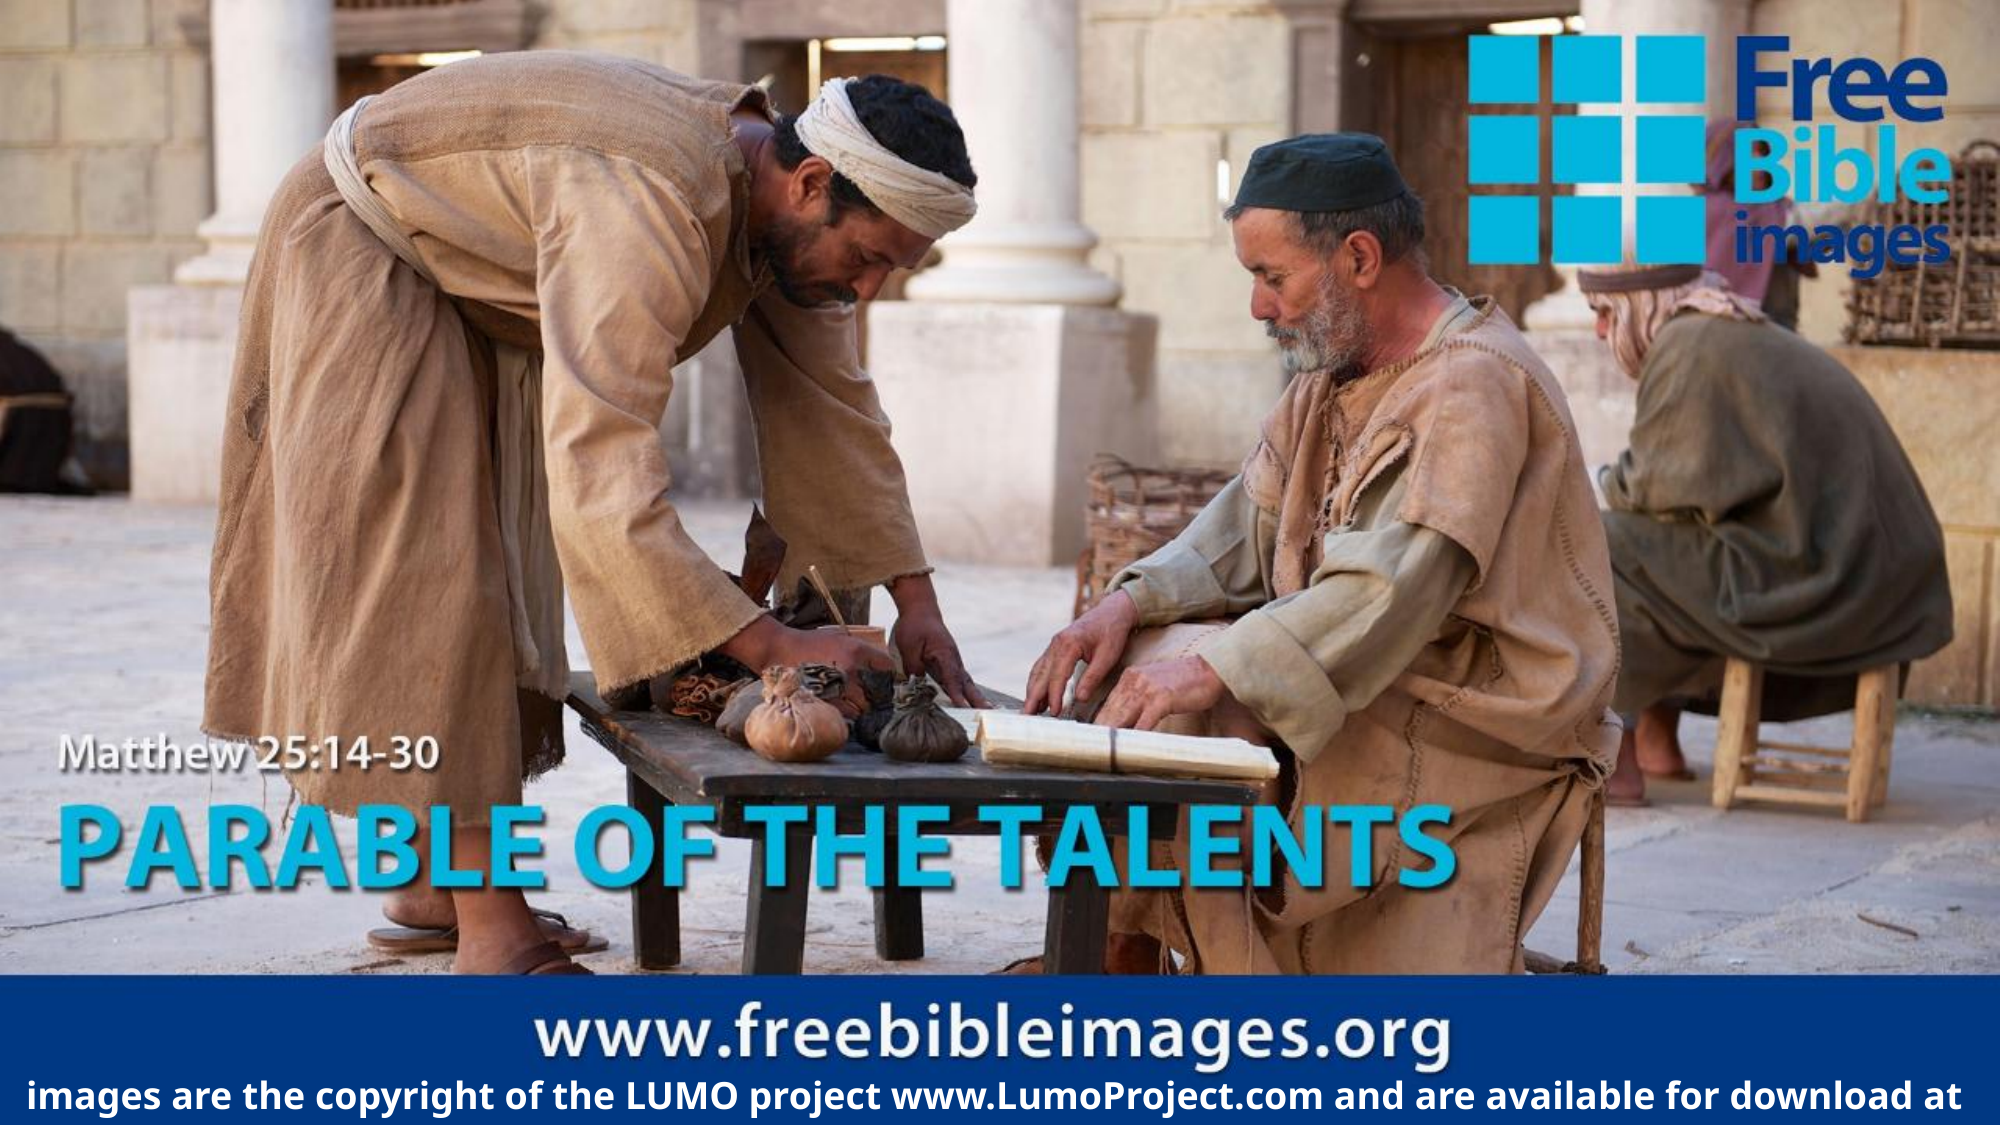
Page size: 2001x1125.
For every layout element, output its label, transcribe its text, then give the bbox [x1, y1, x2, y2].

text_box images are the copyright of the LUMO project www.LumoProject.com and are available for download at FreeBibleimages.org [0, 1094, 2000, 1125]
picture [0, 0, 2000, 1094]
